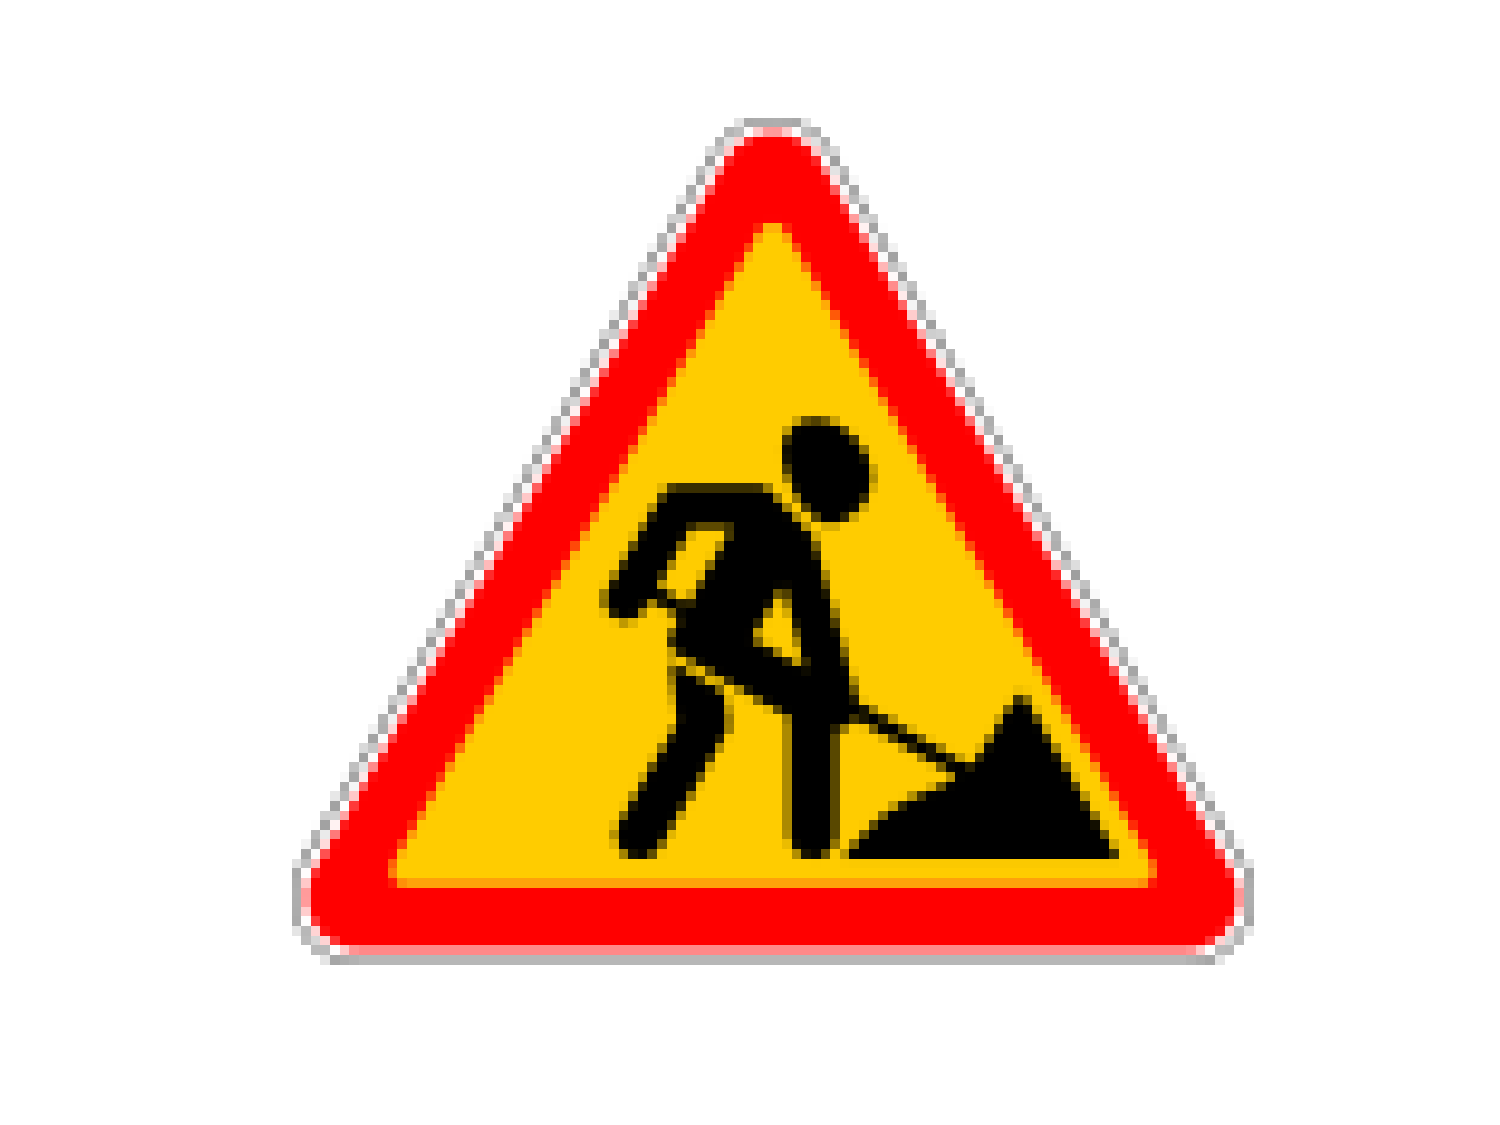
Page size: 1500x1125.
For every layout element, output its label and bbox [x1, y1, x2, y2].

picture [292, 118, 1255, 965]
